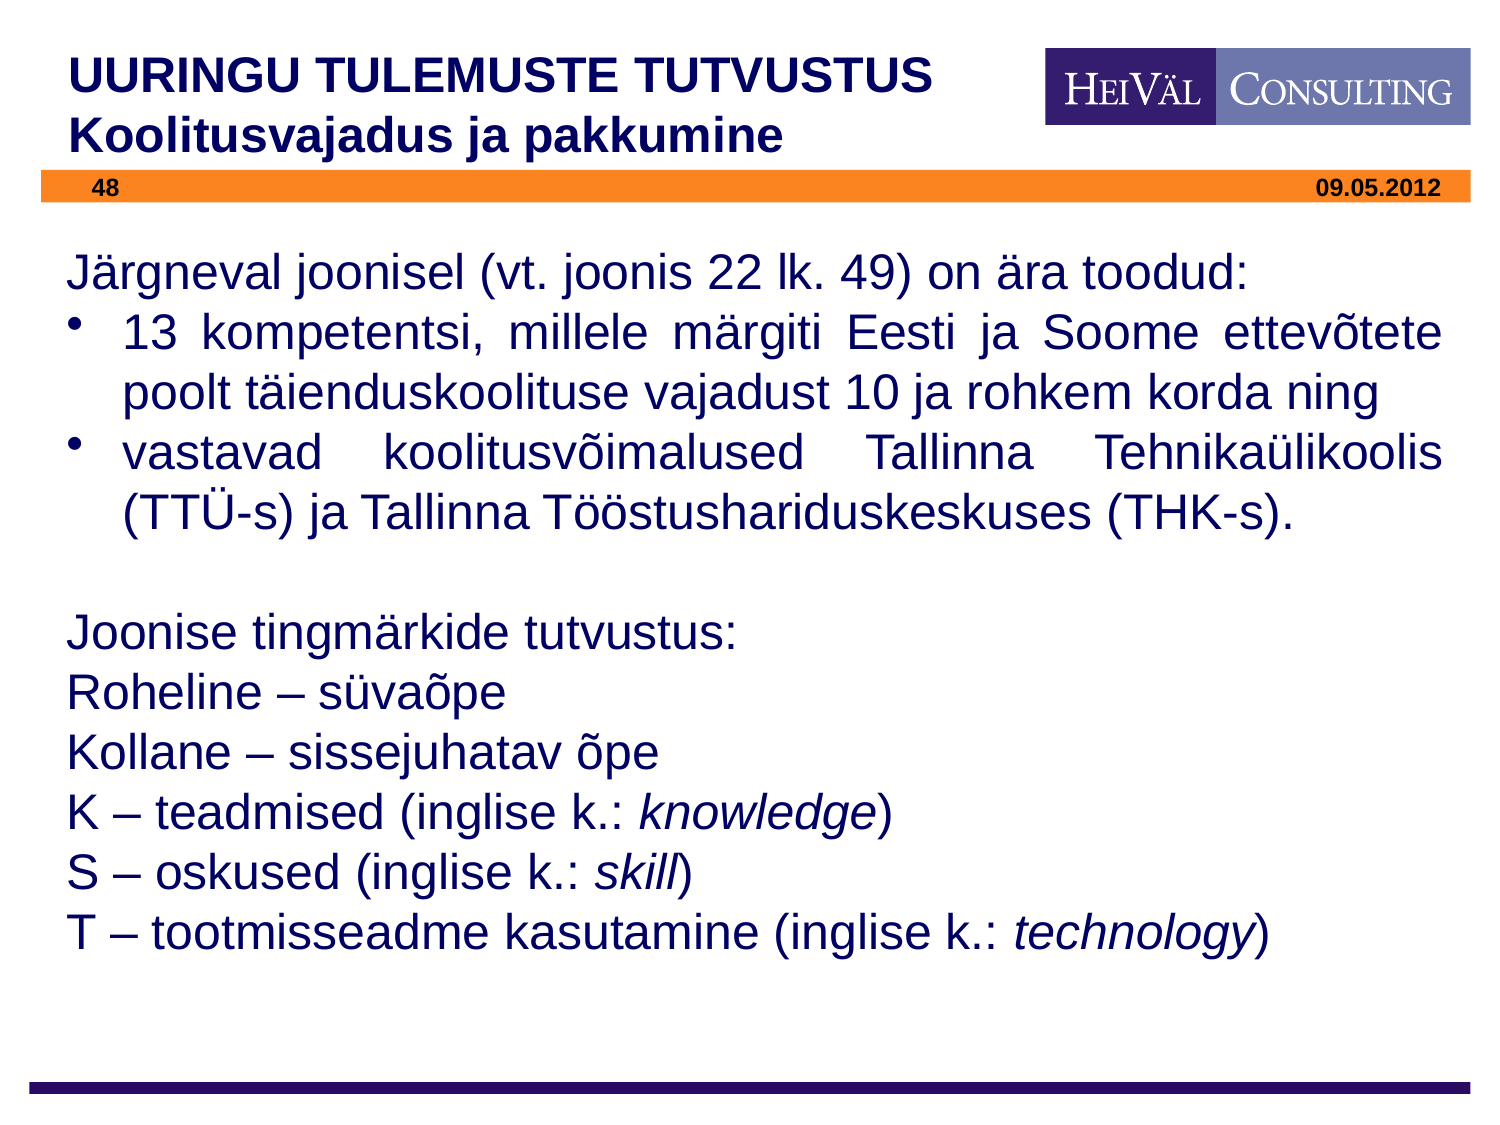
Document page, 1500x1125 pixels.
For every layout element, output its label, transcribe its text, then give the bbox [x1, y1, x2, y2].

title UURINGU TULEMUSTE TUTVUSTUS Koolitusvajadus ja pakkumine [52, 30, 1058, 174]
list Järgneval joonisel (vt. joonis 22 lk. 49) on ära toodud: 13 kompetentsi, millele märgiti Eesti ja Soome ettevõtete poolt täienduskoolituse vajadust 10 ja rohkem korda ning vastavad koolitusvõimalused Tallinna Tehnikaülikoolis (TTÜ-s) ja Tallinna Tööstushariduskeskuses (THK-s). Joonise tingmärkide tutvustus: Roheline – süvaõpe Kollane – sissejuhatav õpe K – teadmised (inglise k.: knowledge) S – oskused (inglise k.: skill) T – tootmisseadme kasutamine (inglise k.: technology) [51, 231, 1460, 1006]
